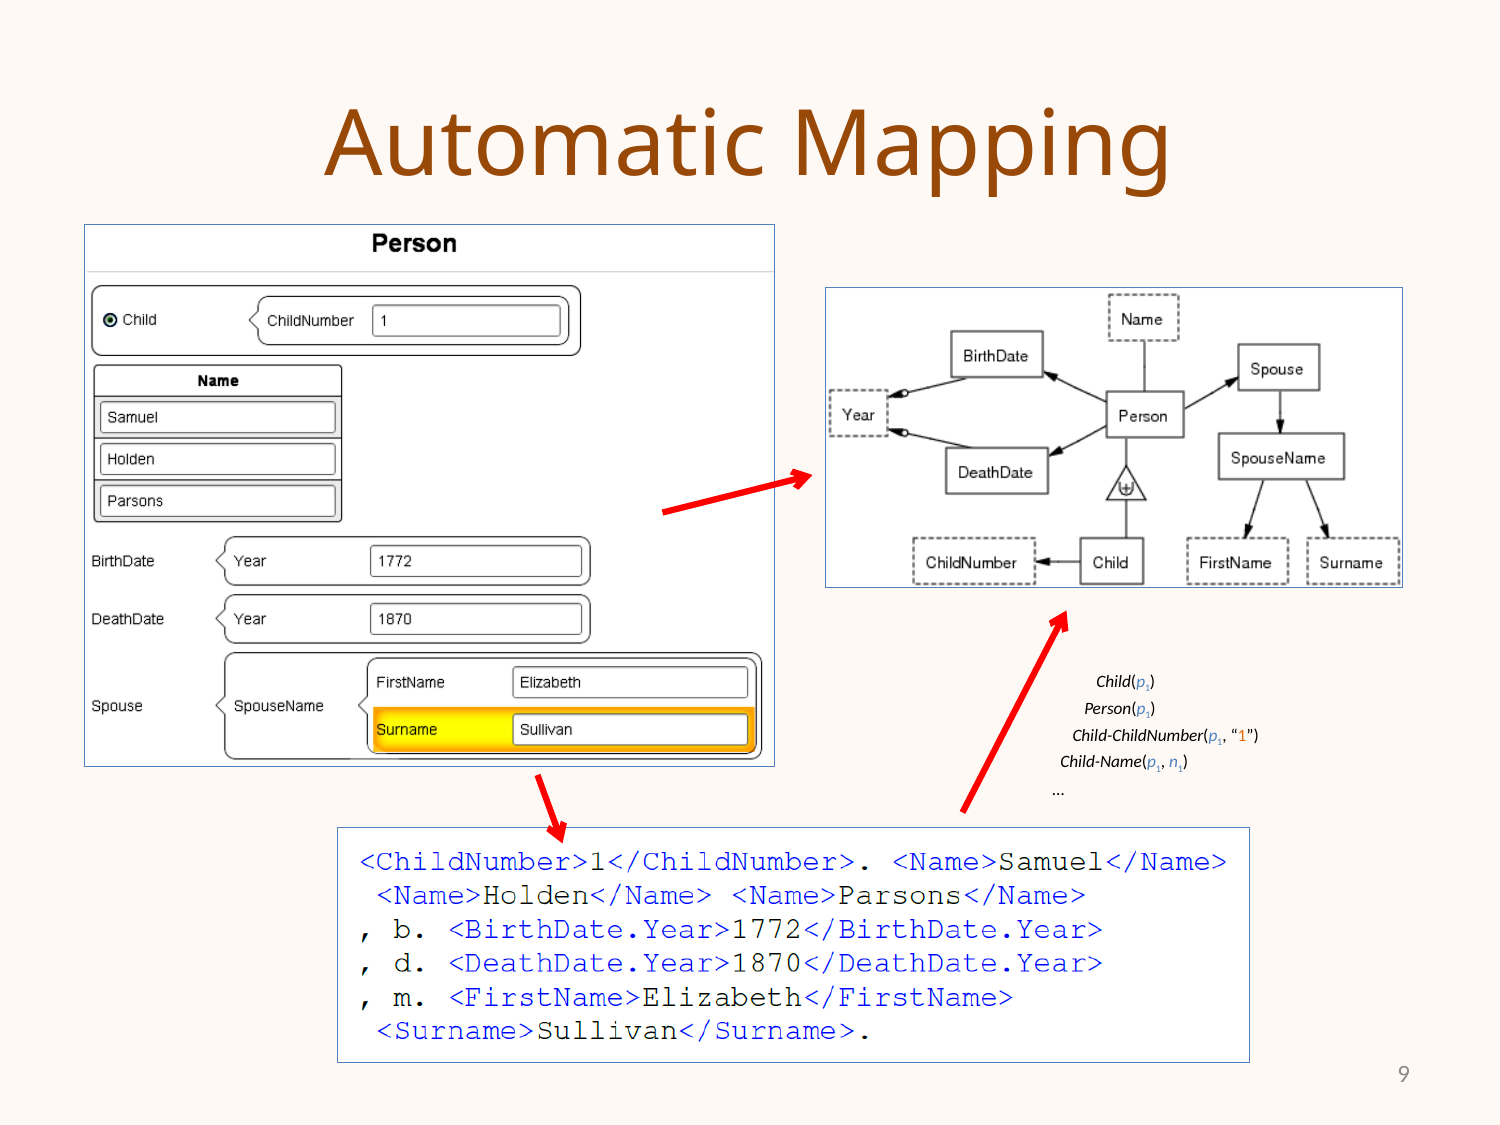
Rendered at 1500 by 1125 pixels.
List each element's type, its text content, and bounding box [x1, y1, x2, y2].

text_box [537, 774, 563, 844]
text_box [662, 474, 813, 513]
slide_number 9 [1074, 1042, 1425, 1103]
picture [824, 287, 1404, 588]
title Automatic Mapping [75, 45, 1425, 233]
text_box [962, 610, 1067, 813]
picture [337, 826, 1251, 1063]
picture [83, 224, 776, 768]
text_box Child(p1) Person(p1) Child-ChildNumber(p1, “1”) Child-Name(p1, n1) … [1071, 662, 1325, 813]
